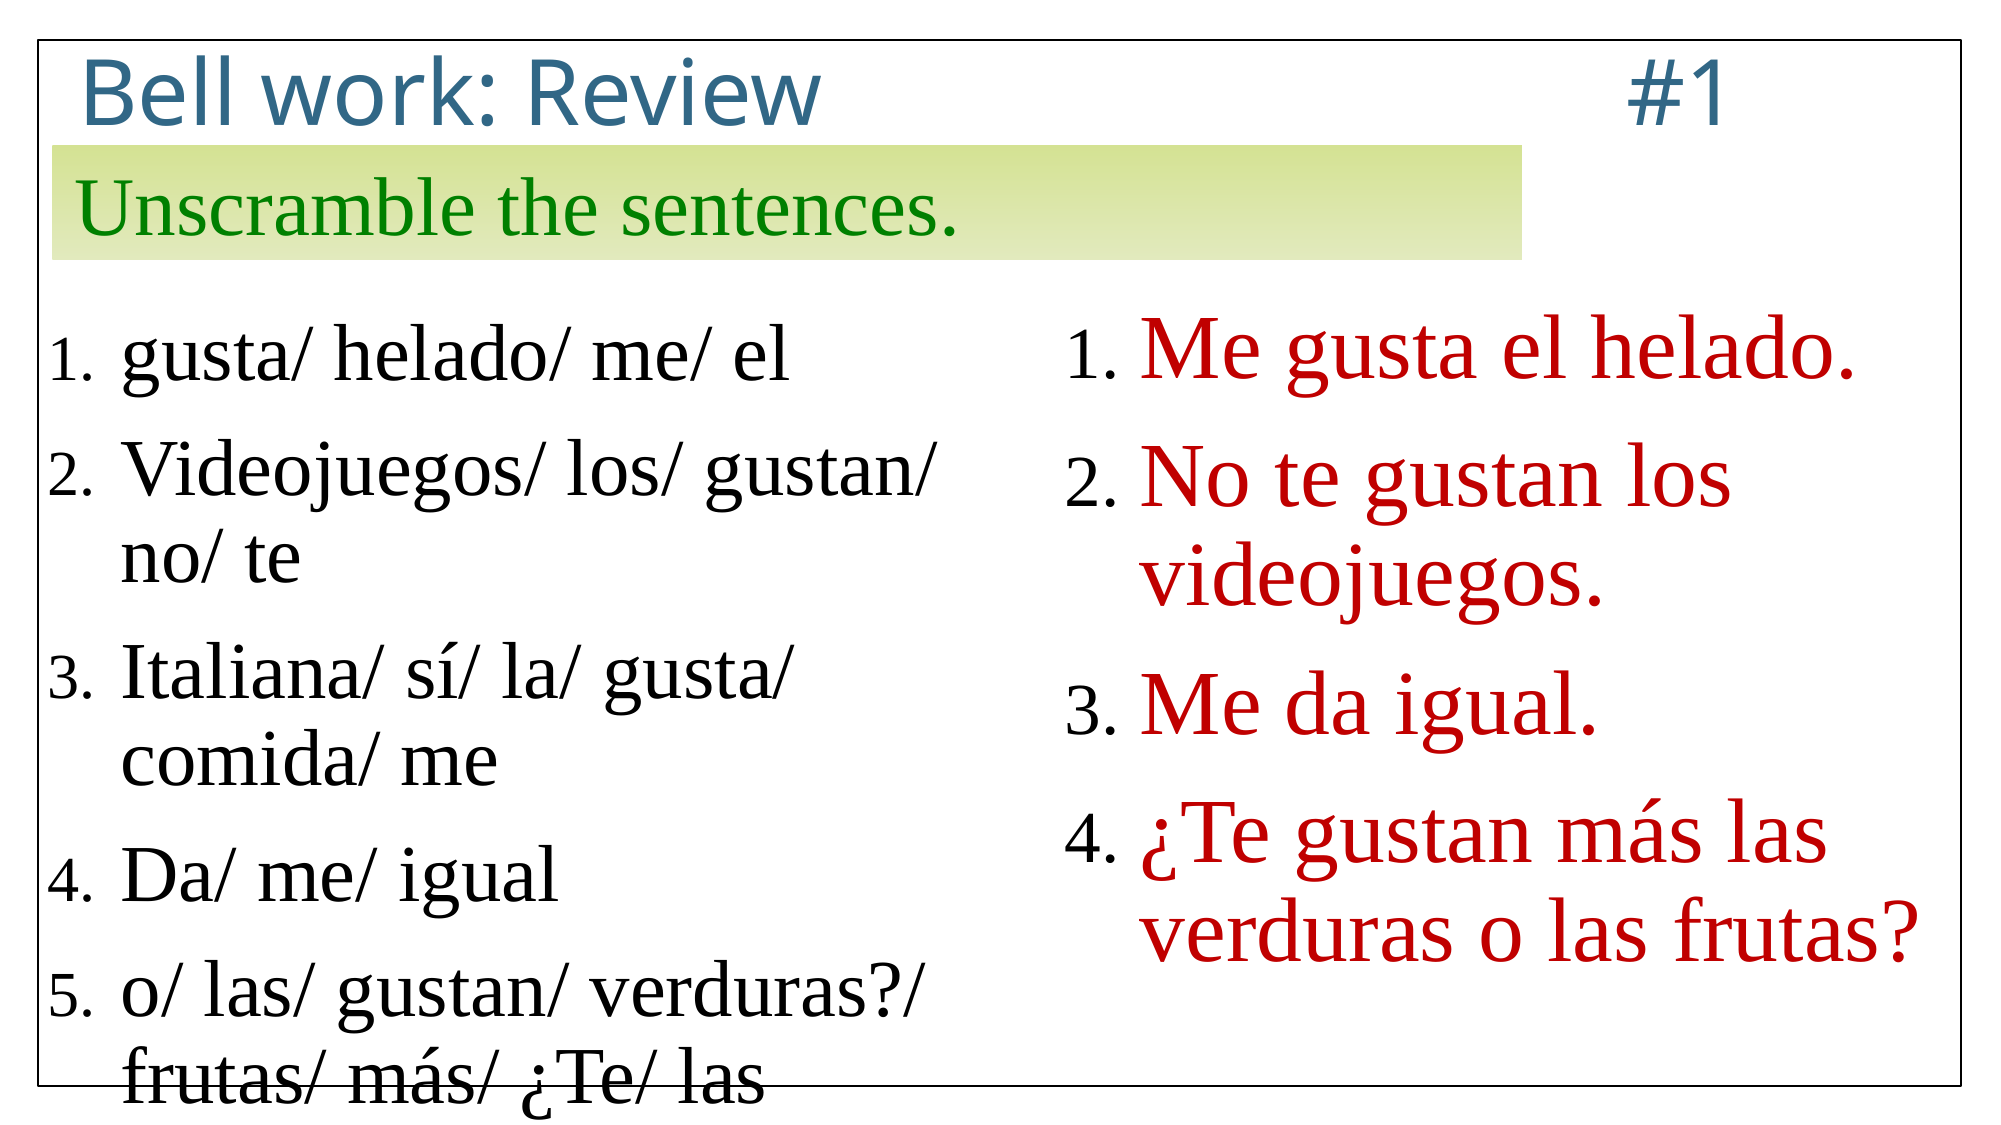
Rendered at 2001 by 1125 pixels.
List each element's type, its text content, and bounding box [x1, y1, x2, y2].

title Bell work: Review #1 [63, 36, 2000, 156]
list Me gusta el helado. No te gustan los videojuegos. Me da igual. ¿Te gustan más las verduras o las frutas? [1042, 291, 2000, 1125]
text_box gusta/ helado/ me/ el Videojuegos/ los/ gustan/ no/ te Italiana/ sí/ la/ gusta/ comida/ me Da/ me/ igual o/ las/ gustan/ verduras?/ frutas/ más/ ¿Te/ las [25, 303, 1043, 1125]
text_box Unscramble the sentences. [52, 145, 1522, 260]
